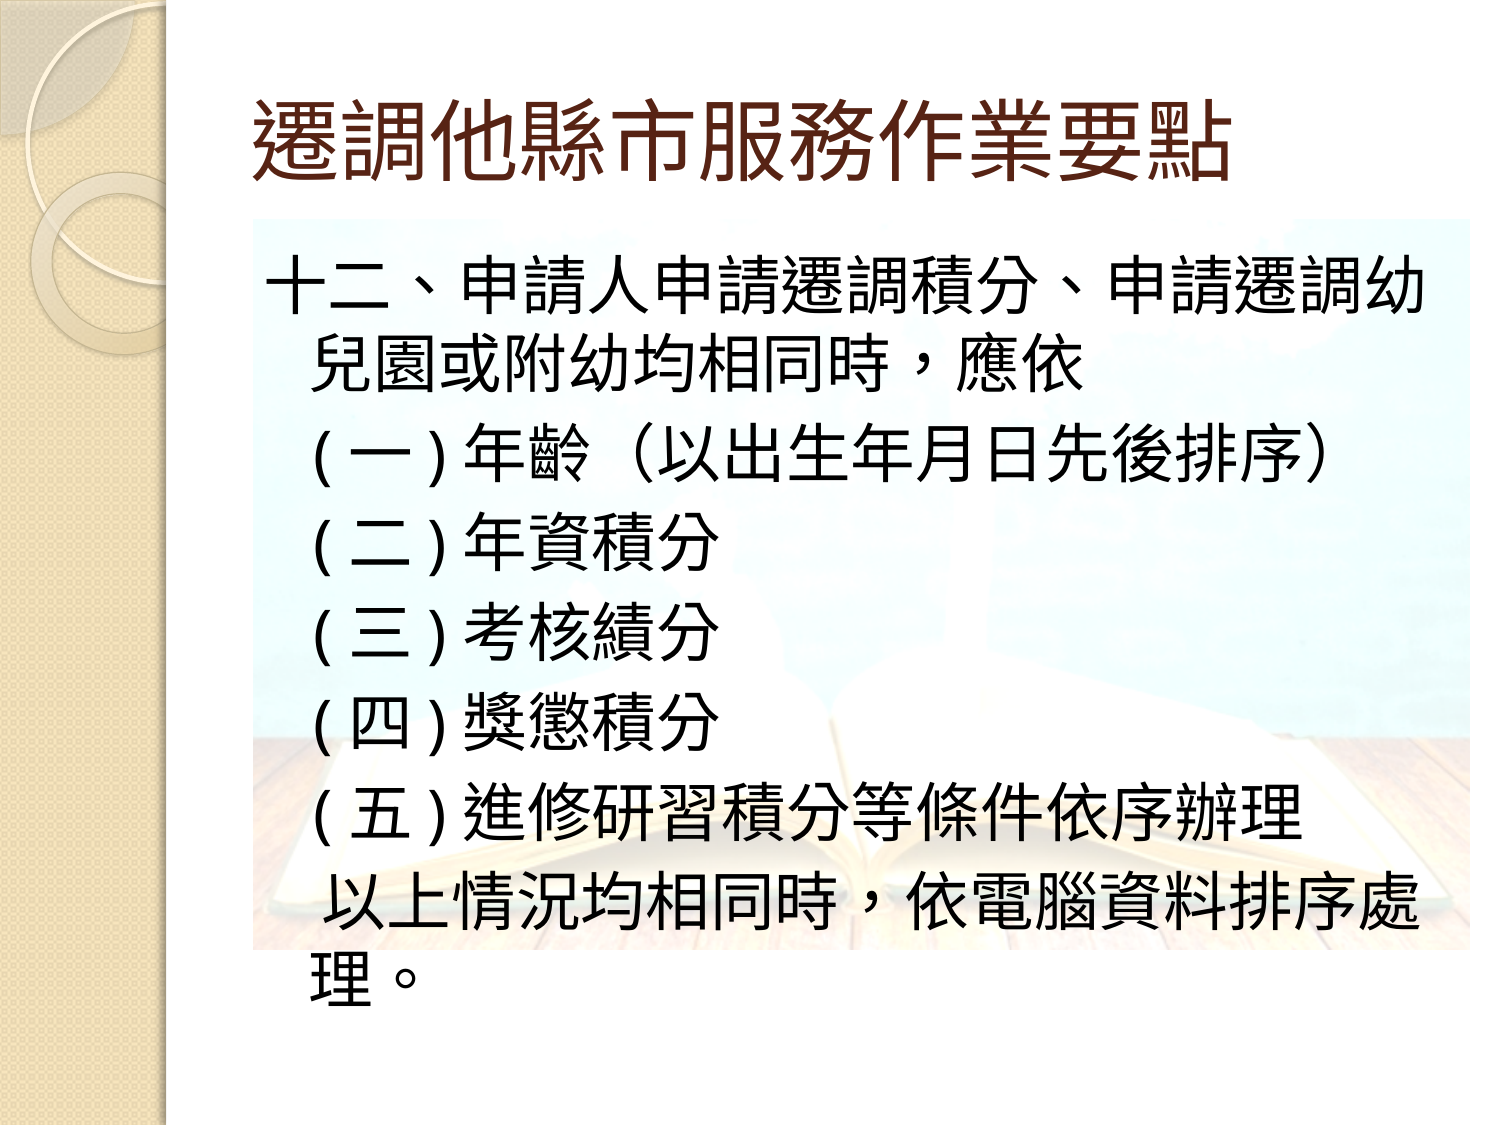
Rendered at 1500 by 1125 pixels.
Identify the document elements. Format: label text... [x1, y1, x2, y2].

list 十二、申請人申請遷調積分、申請遷調幼兒園或附幼均相同時，應依 (一)年齡（以出生年月日先後排序） (二)年資積分 (三)考核績分 (四)獎懲積分 (五)進修研習積分等條件依序辦理 以上情況均相同時，依電腦資料排序處理。 [235, 237, 1466, 1025]
title 遷調他縣市服務作業要點 [235, 45, 1466, 233]
